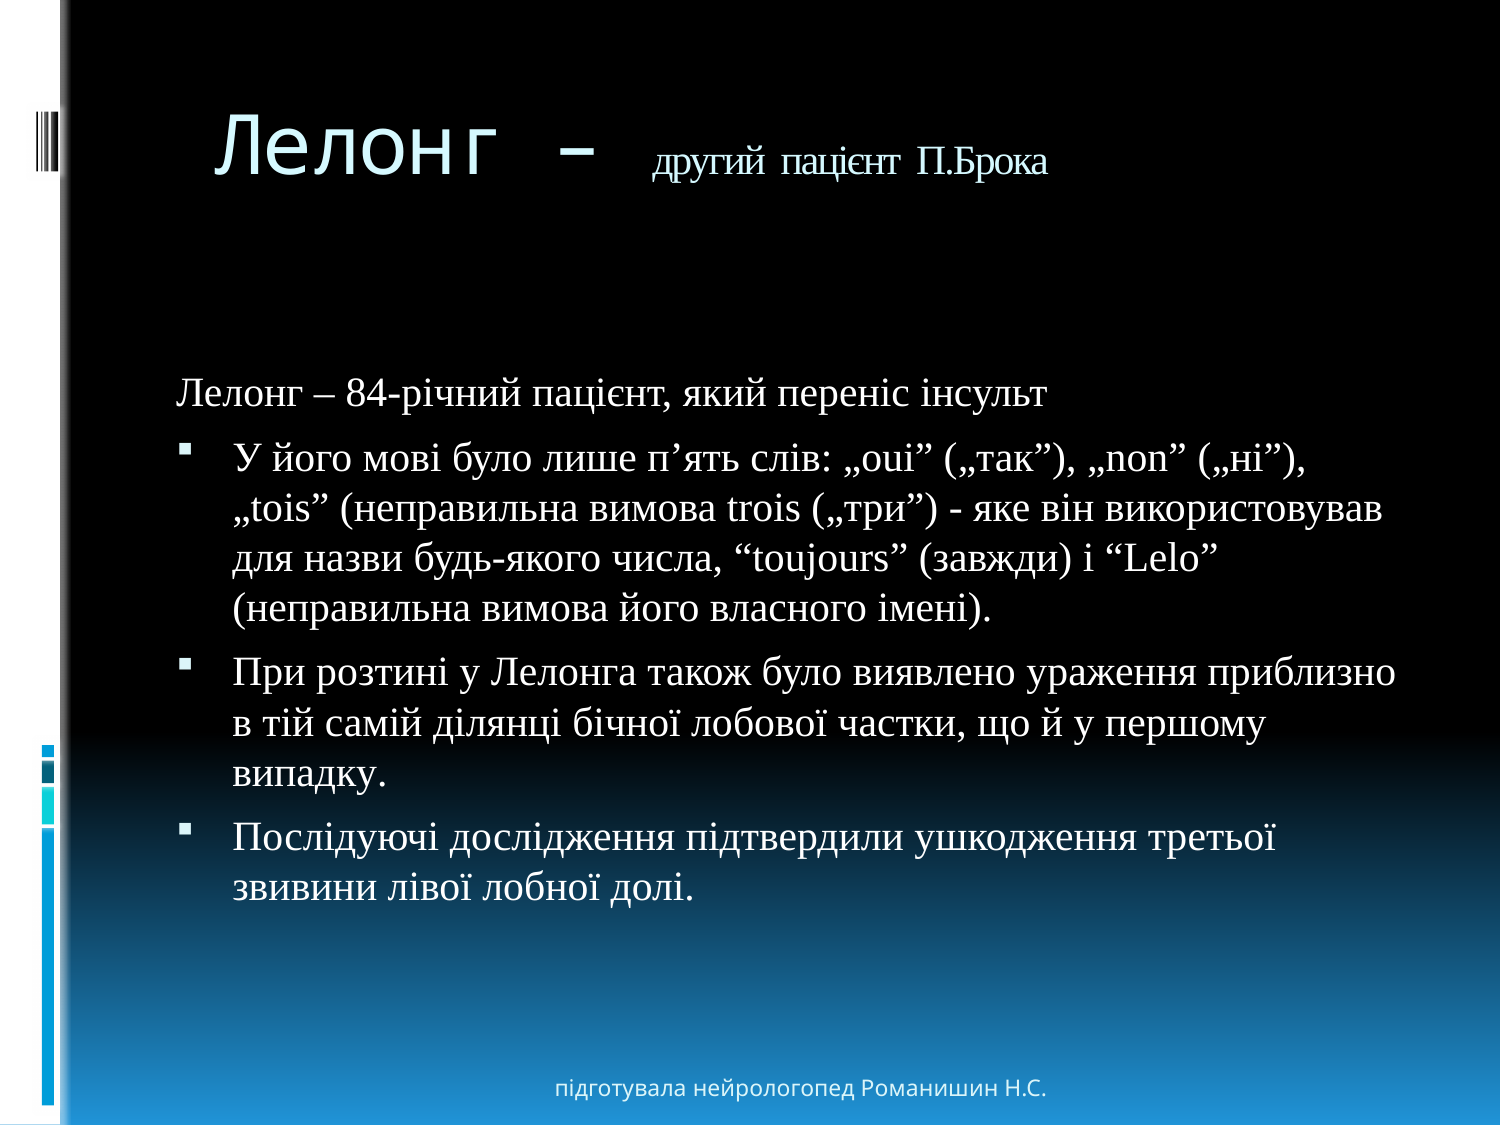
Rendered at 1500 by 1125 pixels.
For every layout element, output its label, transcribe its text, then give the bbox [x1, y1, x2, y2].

list Лелонг – 84-річний пацієнт, який переніс інсульт У його мові було лише п’ять слів: „oui” („так”), „non” („ні”), „tois” (неправильна вимова trois („три”) - яке він використовував для назви будь-якого числа, “toujours” (завжди) і “Lelo” (неправильна вимова його власного імені). При розтині у Лелонга також було виявлено ураження приблизно в тій самій ділянці бічної лобової частки, що й у першому випадку. Послідуючі дослідження підтвердили ушкодження третьої звивини лівої лобної долі. [150, 292, 1425, 1043]
footer підготувала нейрологопед Романишин Н.С. [150, 1052, 1063, 1113]
title Лелонг – другий пацієнт П.Брока [150, 83, 1425, 234]
